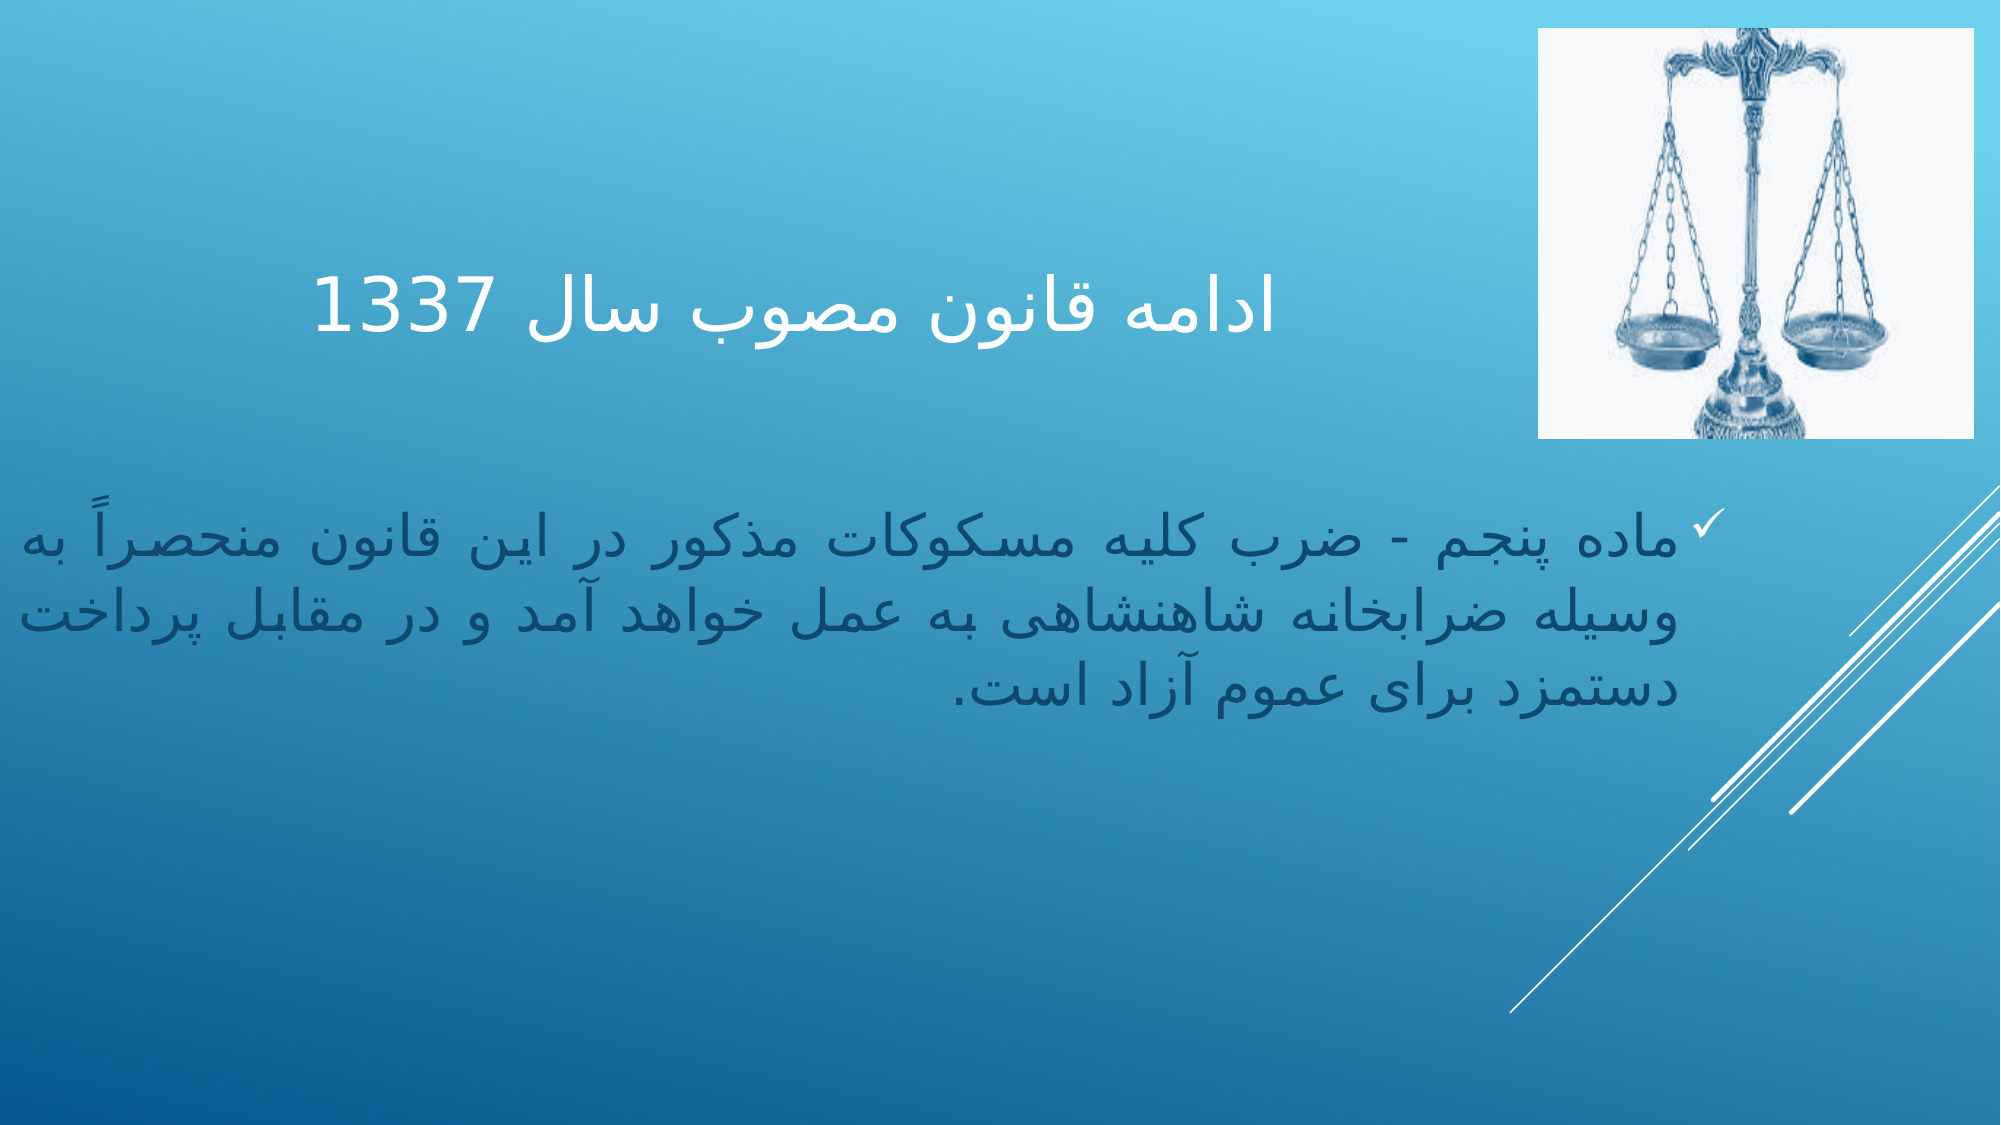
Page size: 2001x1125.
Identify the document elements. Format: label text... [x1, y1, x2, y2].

picture [1537, 28, 1974, 439]
title ادامه قانون مصوب سال 1337 [192, 192, 1397, 411]
list ماده پنجم - ضرب کلیه مسکوکات مذکور در این قانون منحصراً به وسیله ضرابخانه شاهنشاهی به عمل خواهد آمد و در مقابل پرداخت دستمزد ‌برای عموم آزاد است. [0, 466, 1743, 744]
